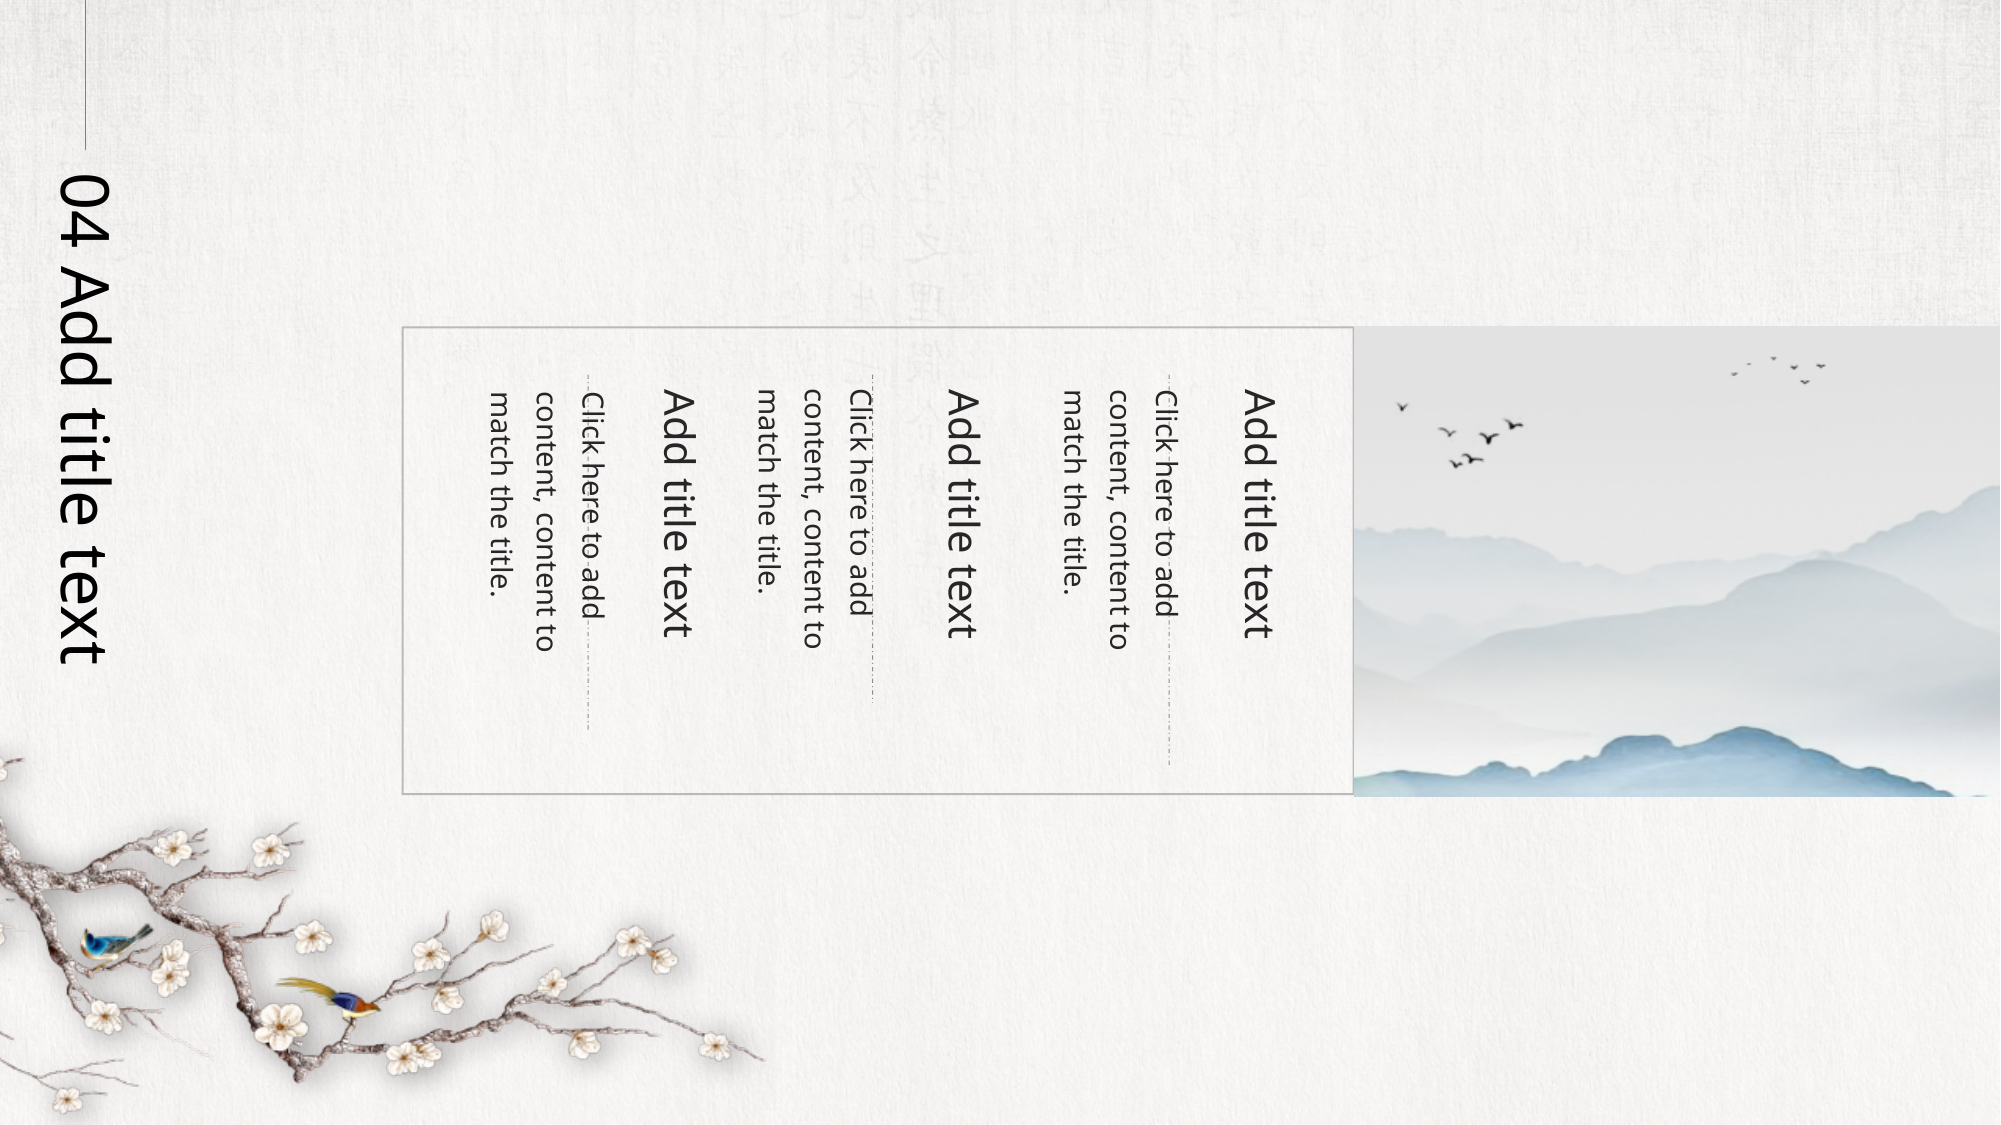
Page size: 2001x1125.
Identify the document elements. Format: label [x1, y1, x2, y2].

text_box [402, 326, 2000, 797]
picture [0, 0, 2000, 1125]
